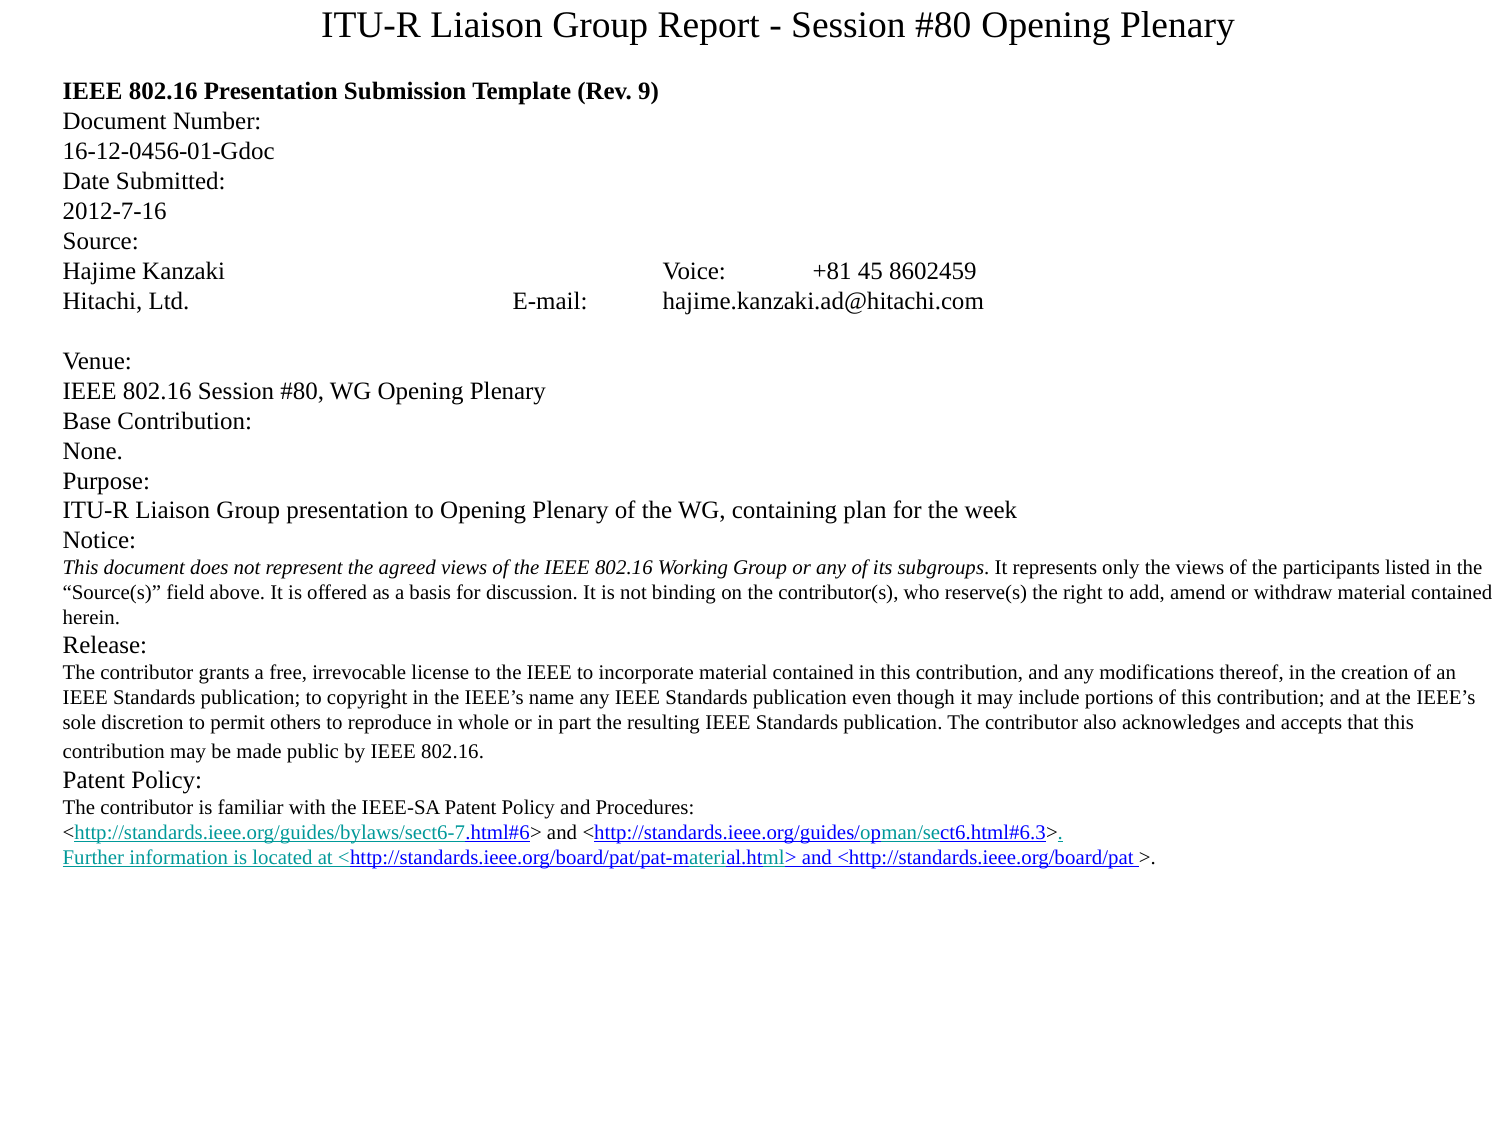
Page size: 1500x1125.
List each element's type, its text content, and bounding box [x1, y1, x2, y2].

text_box ITU-R Liaison Group Report - Session #80 Opening Plenary IEEE 802.16 Presentation Submission Template (Rev. 9) Document Number: 16-12-0456-01-Gdoc Date Submitted: 2012-7-16 Source: Hajime Kanzaki Voice: +81 45 8602459 Hitachi, Ltd. E-mail: hajime.kanzaki.ad@hitachi.com Venue: IEEE 802.16 Session #80, WG Opening Plenary Base Contribution: None. Purpose: ITU-R Liaison Group presentation to Opening Plenary of the WG, containing plan for the week Notice: This document does not represent the agreed views of the IEEE 802.16 Working Group or any of its subgroups. It represents only the views of the participants listed in the “Source(s)” field above. It is offered as a basis for discussion. It is not binding on the contributor(s), who reserve(s) the right to add, amend or withdraw material contained herein. Release: The contributor grants a free, irrevocable license to the IEEE to incorporate material contained in this contribution, and any modifications thereof, in the creation of an IEEE Standards publication; to copyright in the IEEE’s name any IEEE Standards publication even though it may include portions of this contribution; and at the IEEE’s sole discretion to permit others to reproduce in whole or in part the resulting IEEE Standards publication. The contributor also acknowledges and accepts that this contribution may be made public by IEEE 802.16. Patent Policy: The contributor is familiar with the IEEE-SA Patent Policy and Procedures: <http://standards.ieee.org/guides/bylaws/sect6-7.html#6> and <http://standards.ieee.org/guides/opman/sect6.html#6.3>. Further information is located at <http://standards.ieee.org/board/pat/pat-material.html> and <http://standards.ieee.org/board/pat >. [0, 0, 1500, 888]
